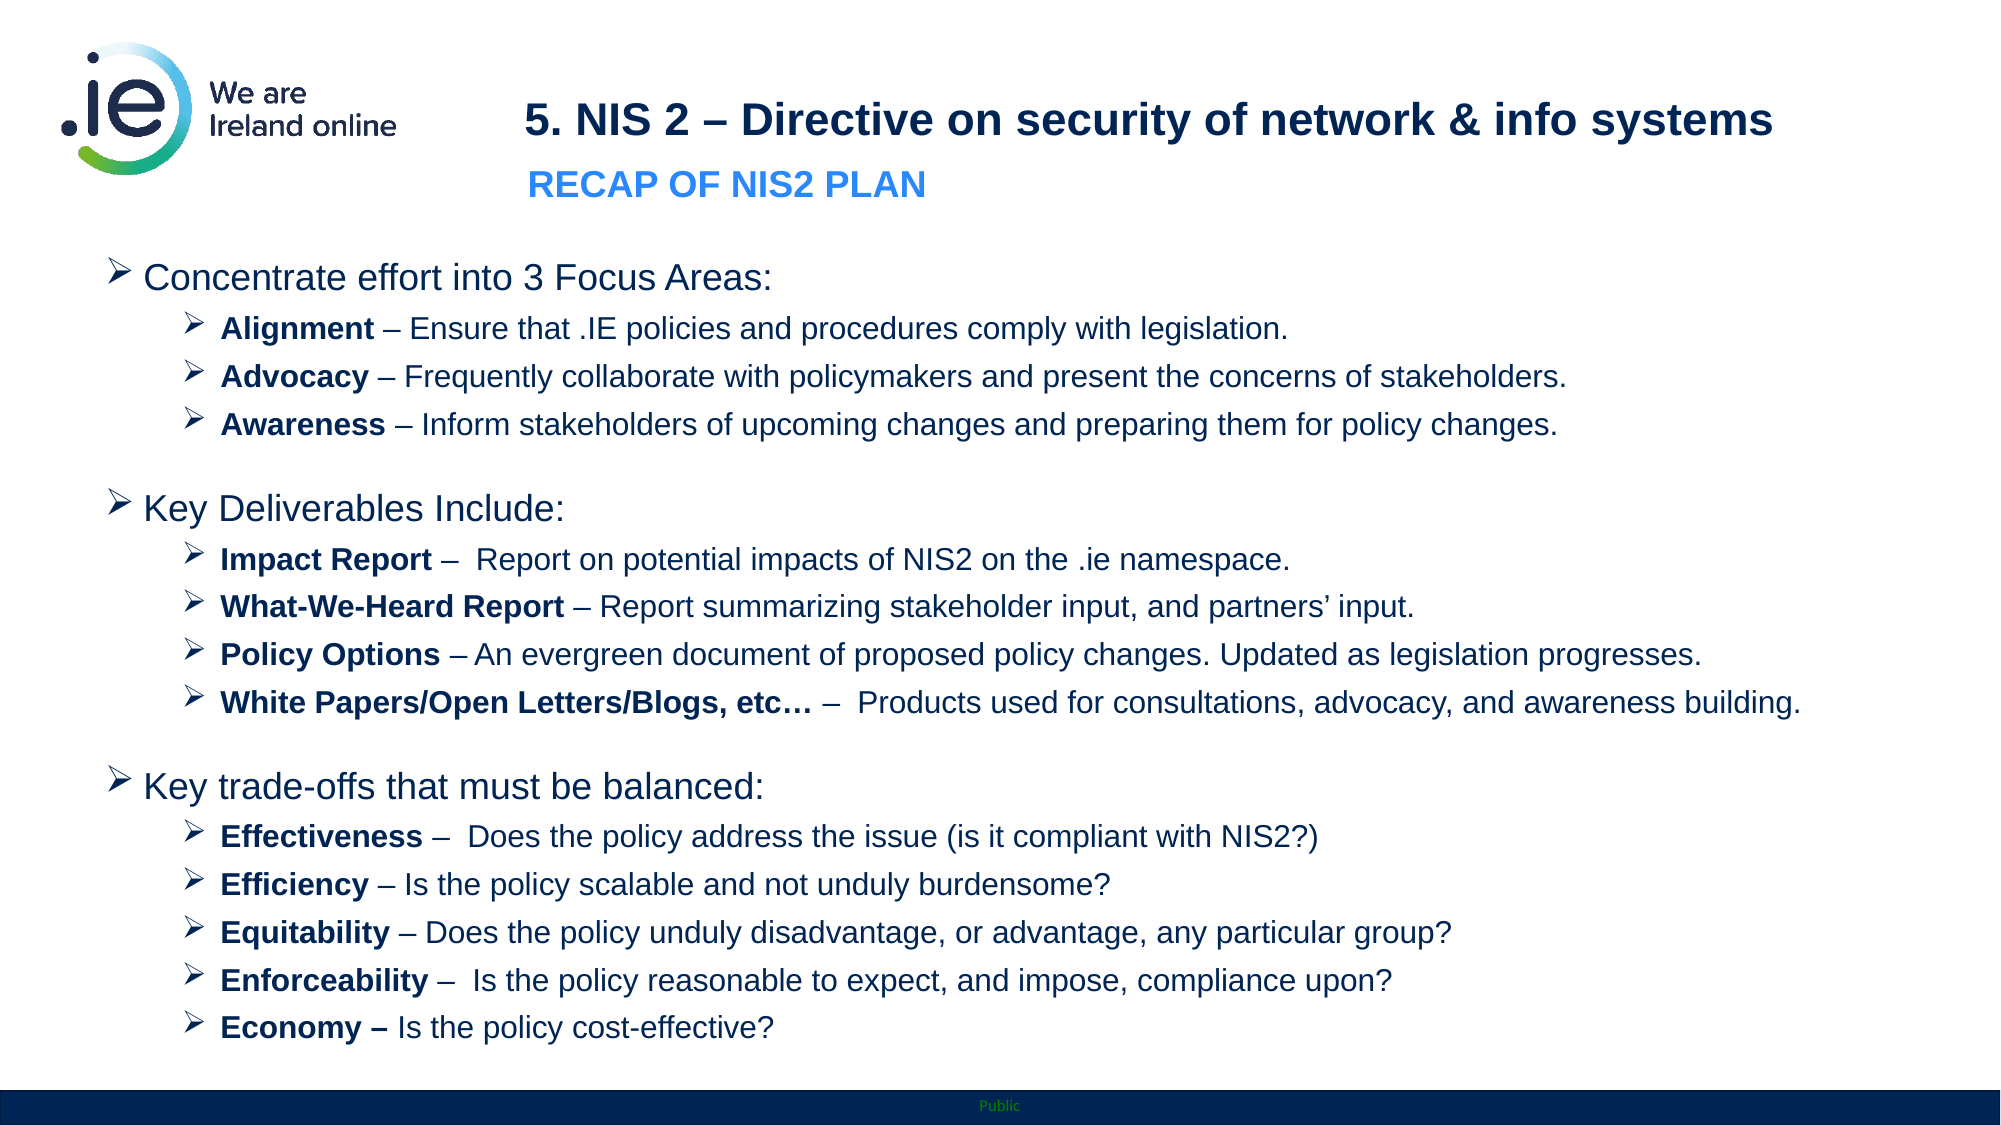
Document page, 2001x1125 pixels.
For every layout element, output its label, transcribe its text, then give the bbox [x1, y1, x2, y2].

picture [10, 0, 447, 218]
text_box Concentrate effort into 3 Focus Areas: Alignment – Ensure that .IE policies and procedures comply with legislation. Advocacy – Frequently collaborate with policymakers and present the concerns of stakeholders. Awareness – Inform stakeholders of upcoming changes and preparing them for policy changes. Key Deliverables Include: Impact Report – Report on potential impacts of NIS2 on the .ie namespace. What-We-Heard Report – Report summarizing stakeholder input, and partners’ input. Policy Options – An evergreen document of proposed policy changes. Updated as legislation progresses. White Papers/Open Letters/Blogs, etc… – Products used for consultations, advocacy, and awareness building. Key trade-offs that must be balanced: Effectiveness – Does the policy address the issue (is it compliant with NIS2?) Efficiency – Is the policy scalable and not unduly burdensome? Equitability – Does the policy unduly disadvantage, or advantage, any particular group? Enforceability – Is the policy reasonable to expect, and impose, compliance upon? Economy – Is the policy cost-effective? [89, 223, 1818, 1070]
text_box 5. NIS 2 – Directive on security of network & info systems [481, 82, 1818, 152]
text_box RECAP OF NIS2 PLAN [512, 152, 1890, 213]
